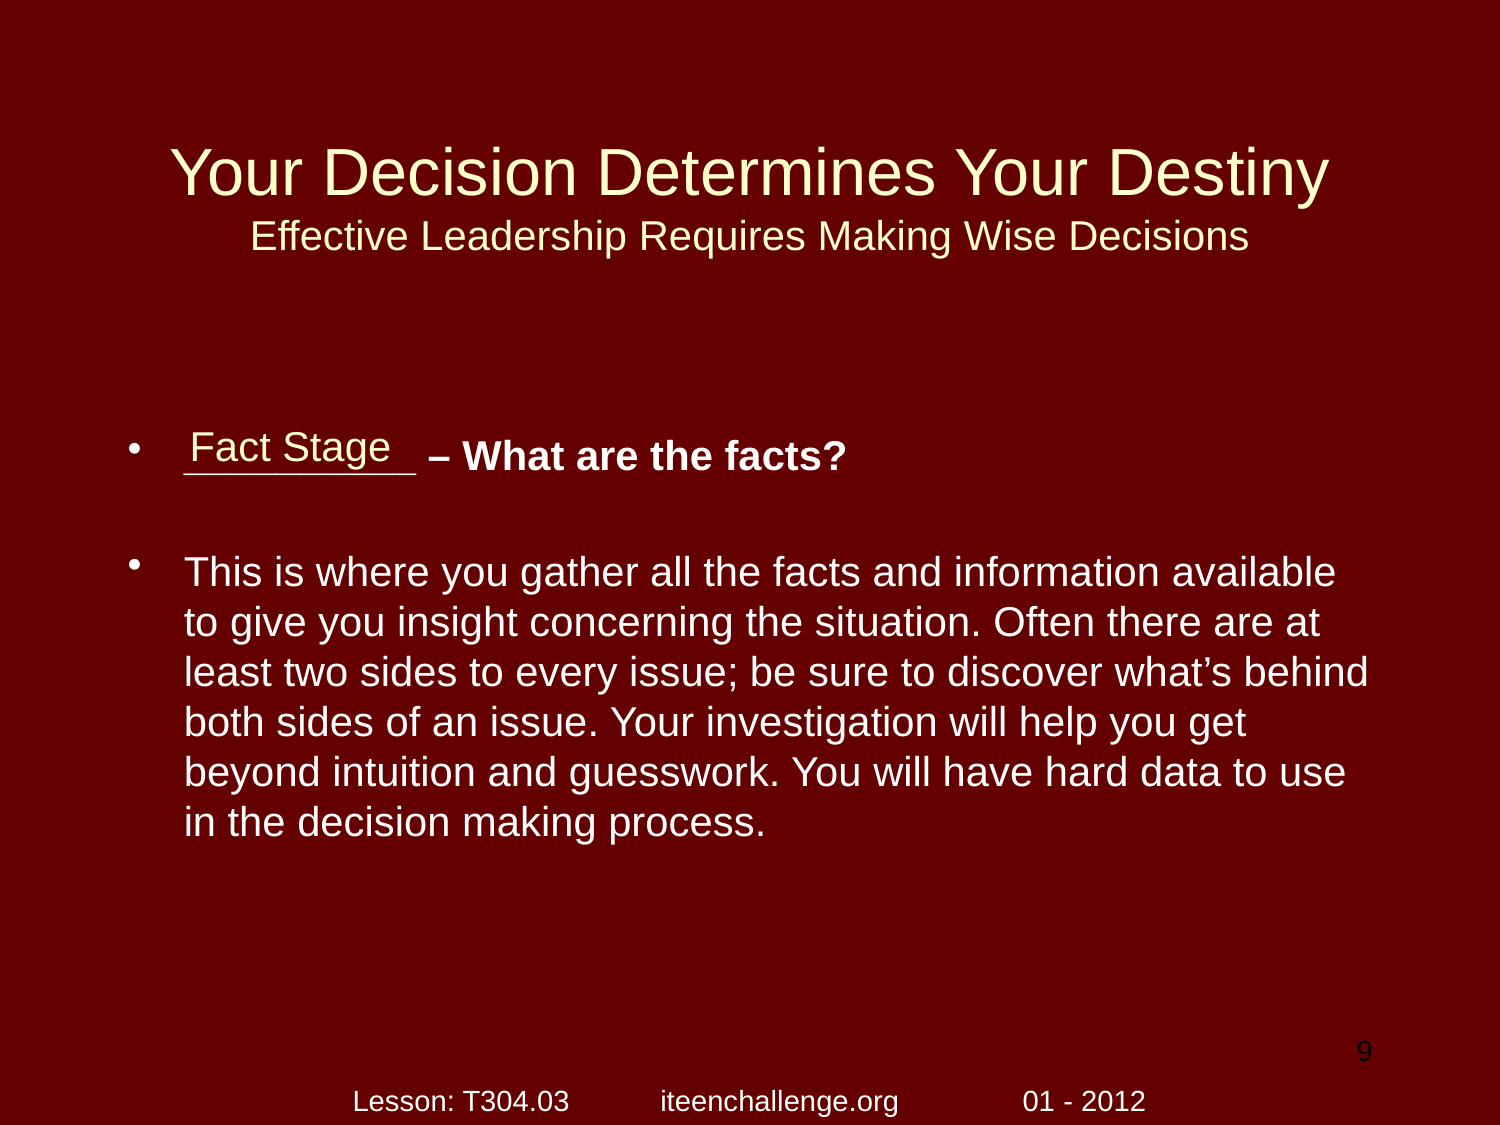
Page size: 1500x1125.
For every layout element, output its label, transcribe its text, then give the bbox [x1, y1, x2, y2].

footer Lesson: T304.03 iteenchallenge.org 01 - 2012 [324, 1074, 1176, 1125]
text_box Fact Stage [174, 412, 550, 478]
title Your Decision Determines Your Destiny Effective Leadership Requires Making Wise Decisions [112, 99, 1388, 288]
slide_number 9 [1074, 1024, 1388, 1101]
list __________ – What are the facts? This is where you gather all the facts and information available to give you insight concerning the situation. Often there are at least two sides to every issue; be sure to discover what’s behind both sides of an issue. Your investigation will help you get beyond intuition and guesswork. You will have hard data to use in the decision making process. [112, 362, 1388, 1000]
